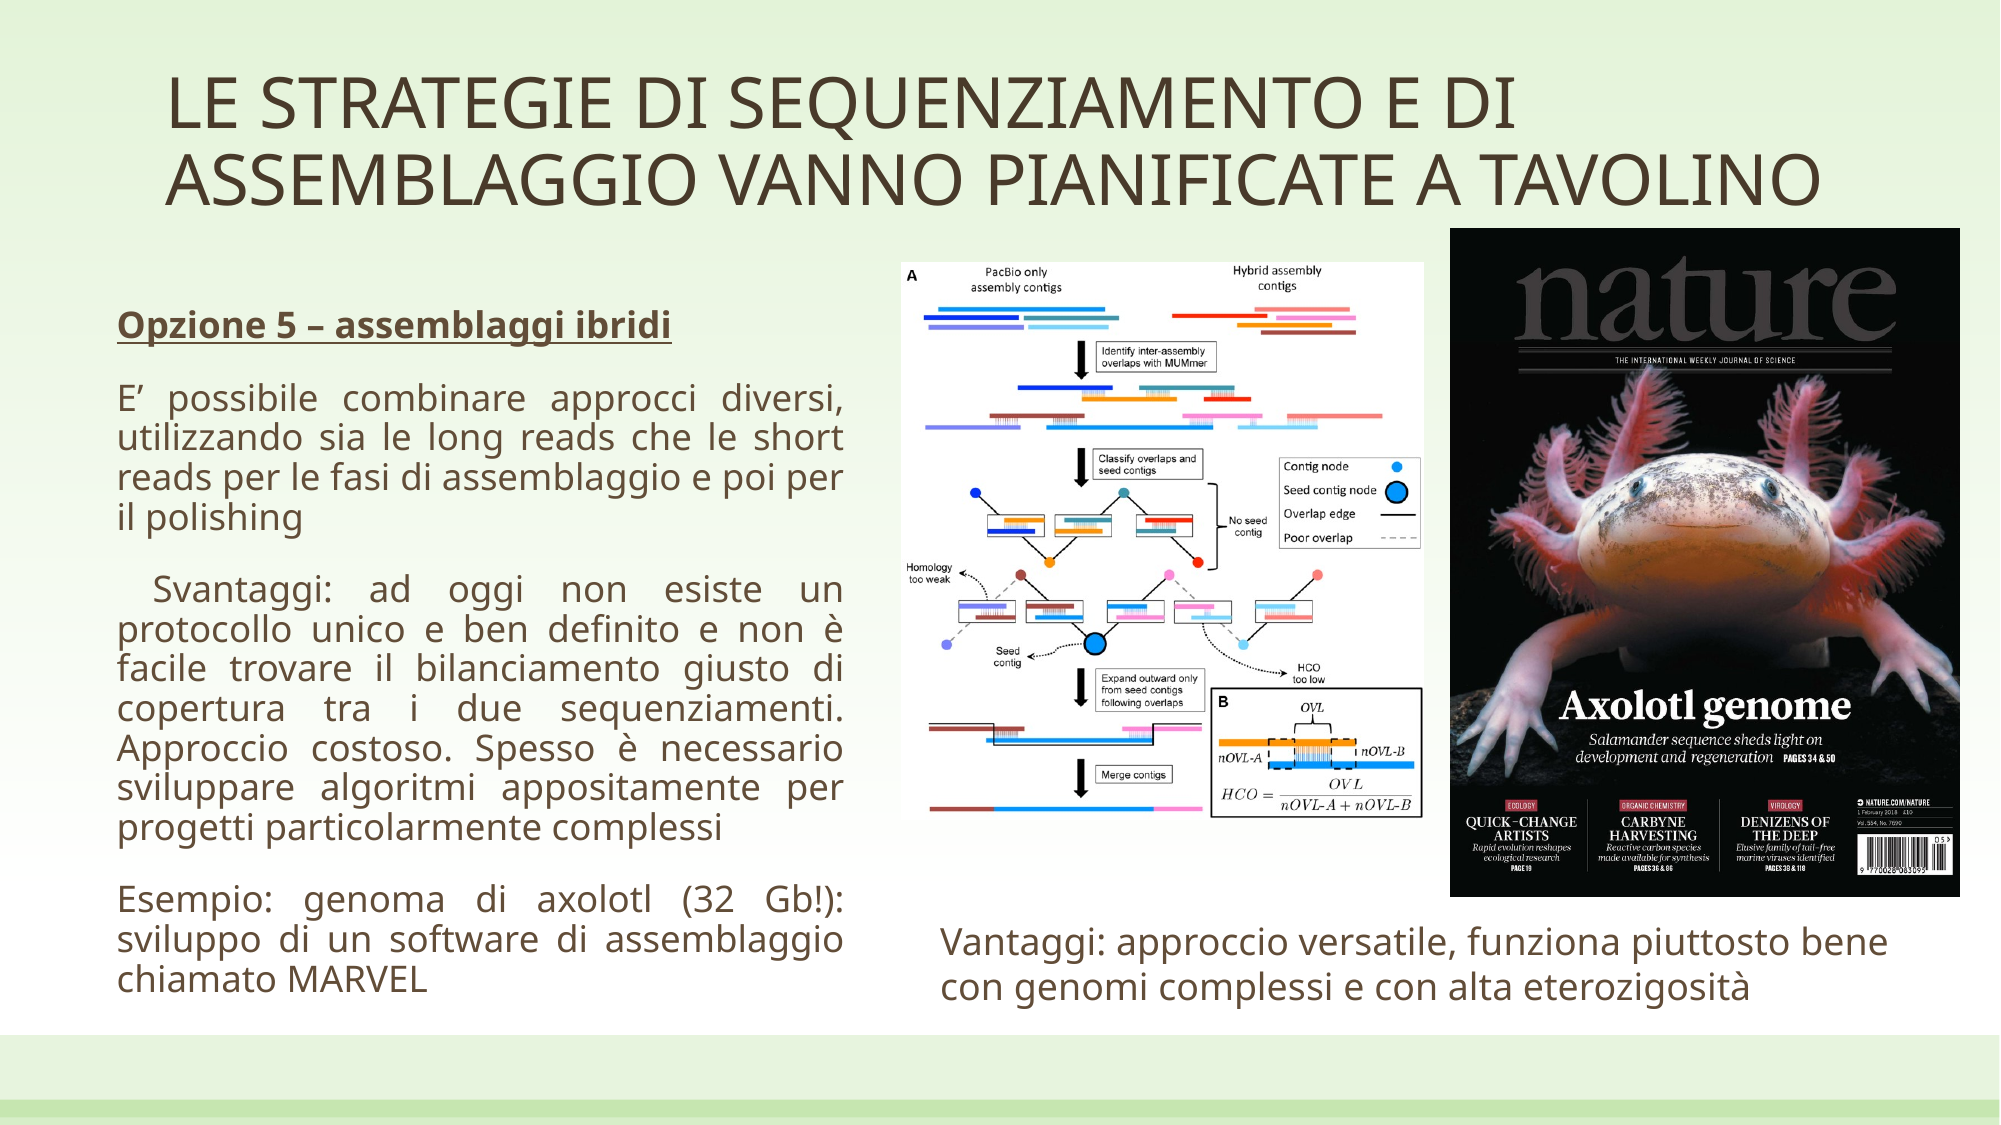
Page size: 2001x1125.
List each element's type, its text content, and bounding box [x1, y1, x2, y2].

picture [1450, 228, 1960, 897]
picture [901, 262, 1424, 820]
text_box Vantaggi: approccio versatile, funziona piuttosto bene con genomi complessi e con alta eterozigosità [925, 910, 1922, 1015]
list Opzione 5 – assemblaggi ibridi E’ possibile combinare approcci diversi, utilizzando sia le long reads che le short reads per le fasi di assemblaggio e poi per il polishing Svantaggi: ad oggi non esiste un protocollo unico e ben definito e non è facile trovare il bilanciamento giusto di copertura tra i due sequenziamenti. Approccio costoso. Spesso è necessario sviluppare algoritmi appositamente per progetti particolarmente complessi Esempio: genoma di axolotl (32 Gb!): sviluppo di un software di assemblaggio chiamato MARVEL [94, 299, 860, 1014]
title LE STRATEGIE DI SEQUENZIAMENTO E DI ASSEMBLAGGIO VANNO PIANIFICATE A TAVOLINO [150, 34, 1902, 229]
